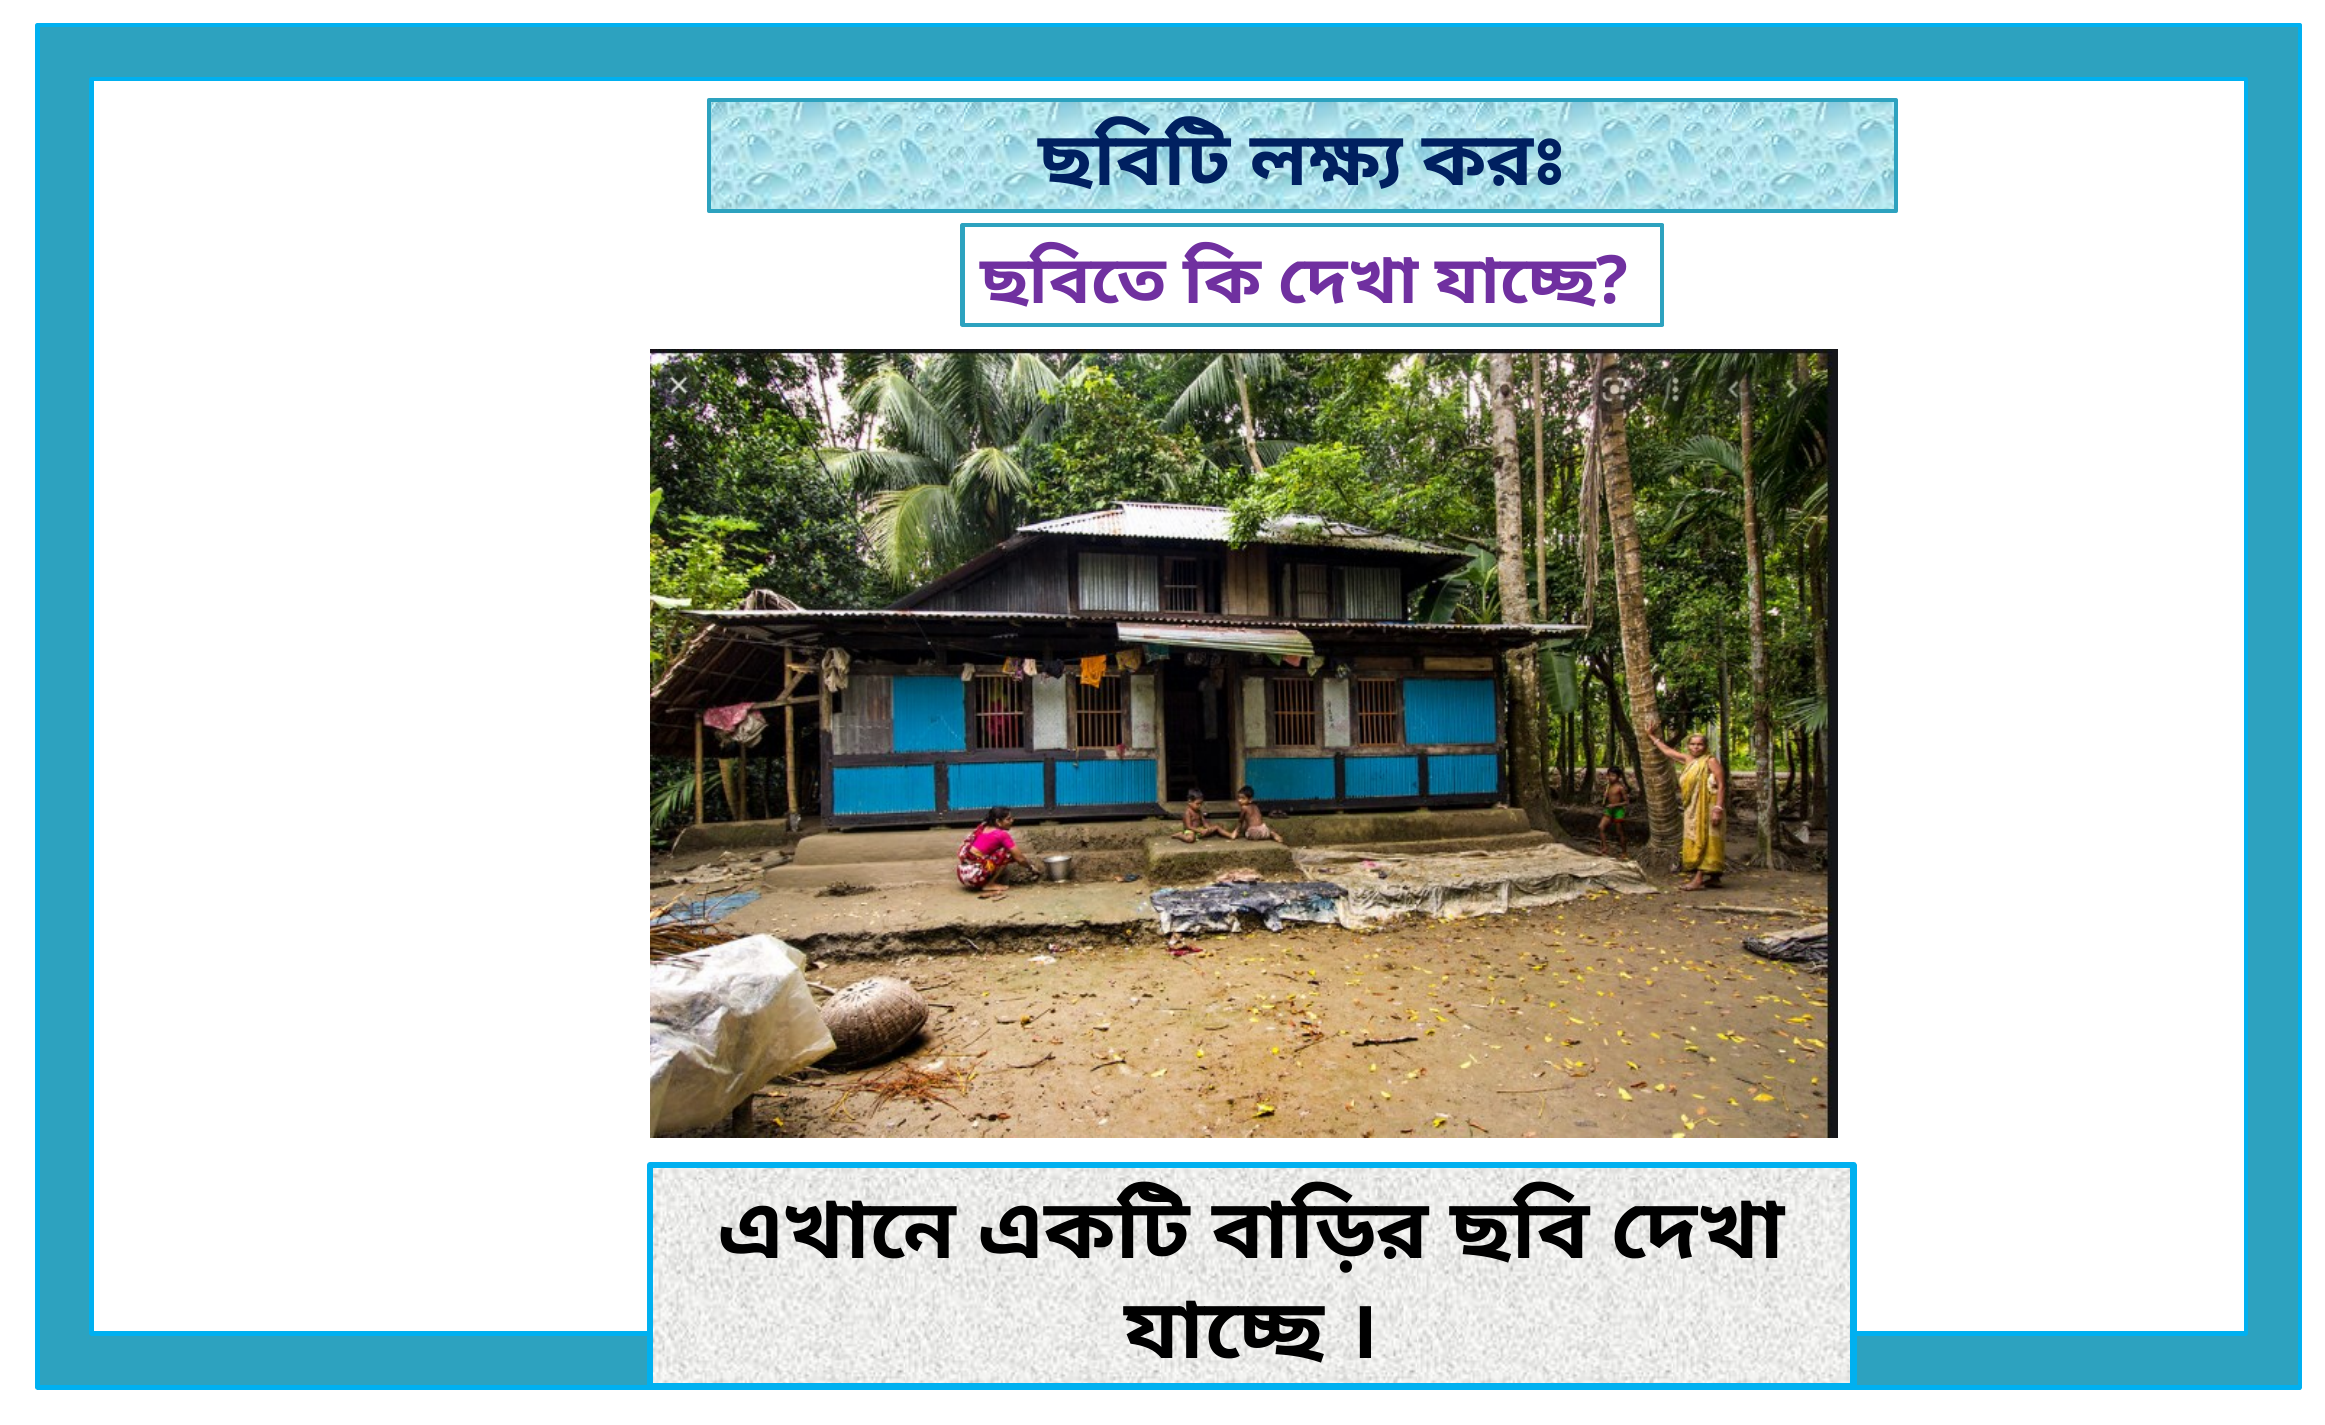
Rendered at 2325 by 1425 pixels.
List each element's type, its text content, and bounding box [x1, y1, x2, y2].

text_box এখানে একটি বাড়ির ছবি দেখা যাচ্ছে । [648, 1163, 1856, 1388]
text_box ছবিতে কি দেখা যাচ্ছে? [960, 223, 1664, 327]
picture [649, 349, 1838, 1138]
text_box ছবিটি লক্ষ্য করঃ [707, 98, 1898, 213]
